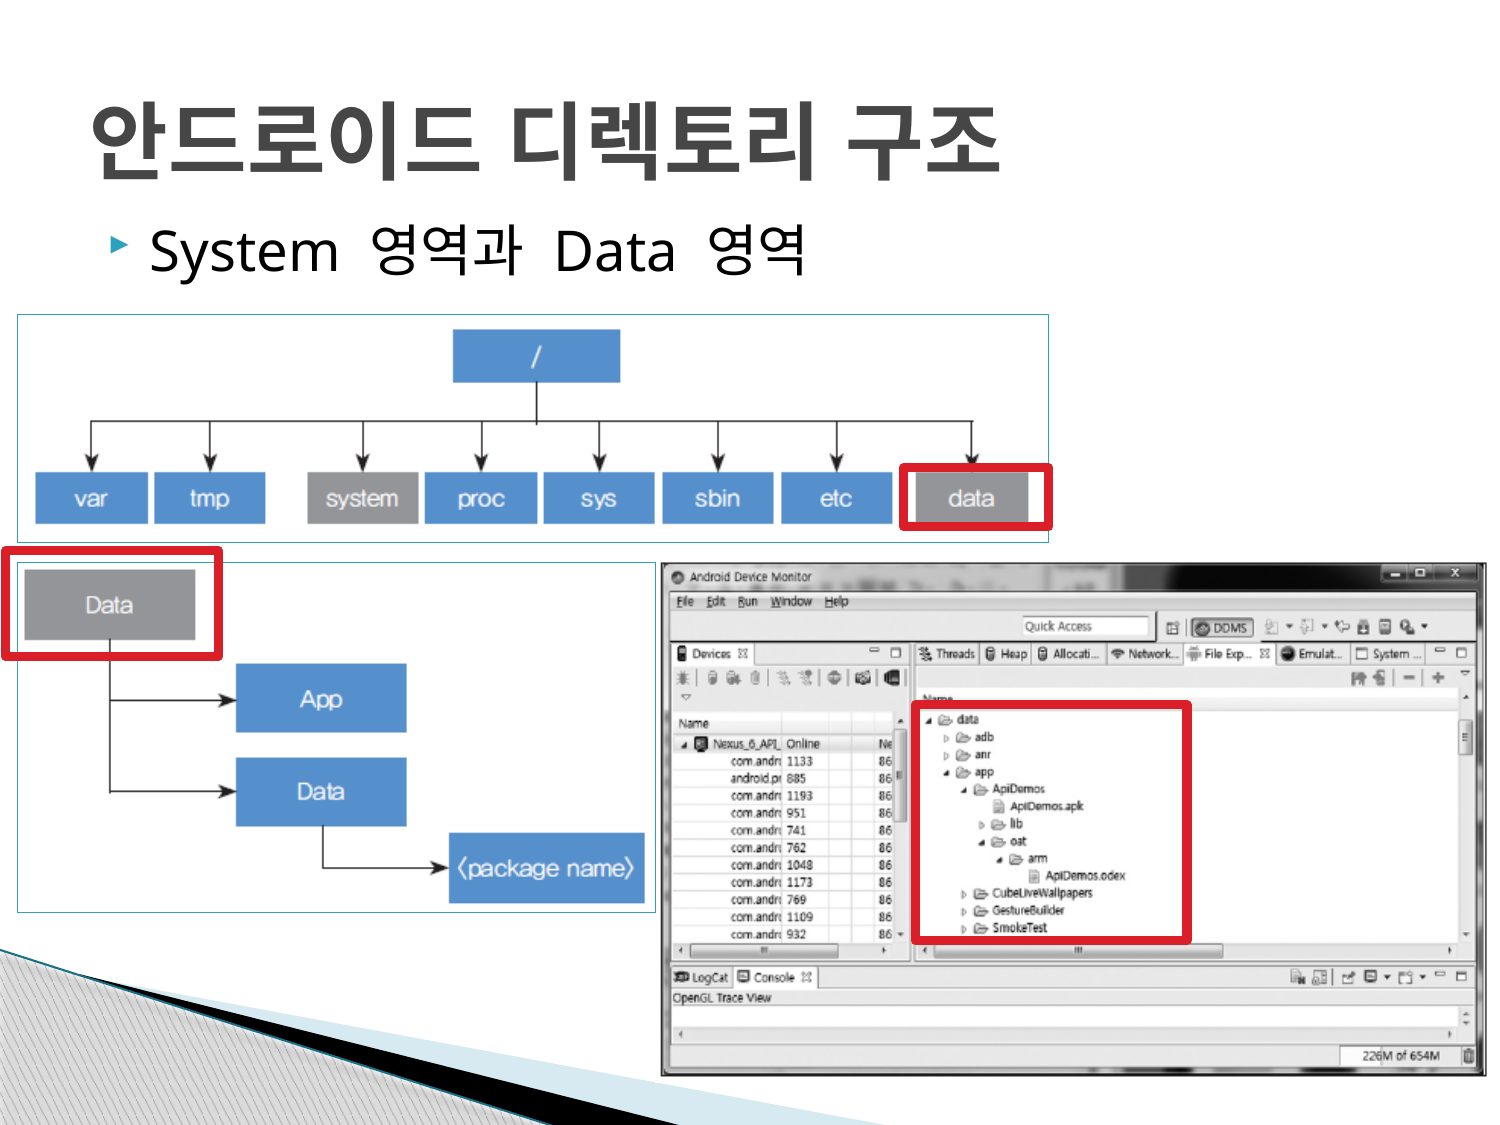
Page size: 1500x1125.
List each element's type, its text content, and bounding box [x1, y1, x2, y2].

title 안드로이드 디렉토리 구조 [75, 45, 1425, 233]
text_box [1, 546, 223, 661]
list System 영역과 Data 영역 [75, 233, 1425, 291]
picture [17, 314, 1050, 543]
picture [17, 558, 1493, 1083]
